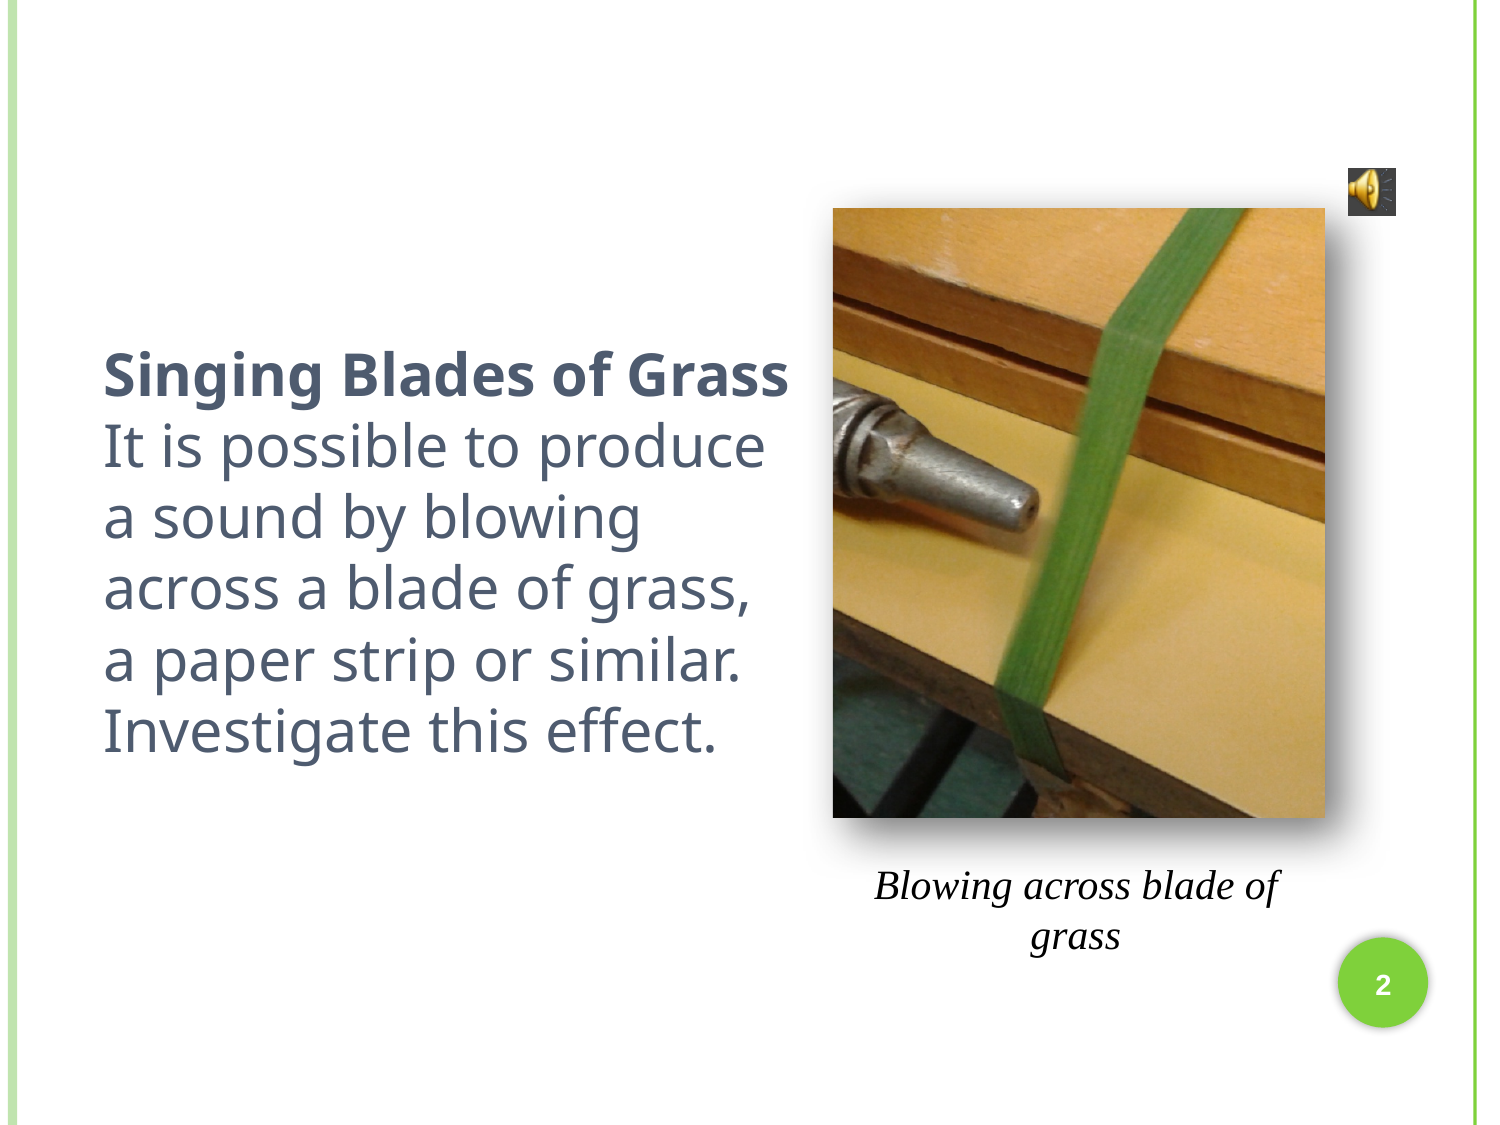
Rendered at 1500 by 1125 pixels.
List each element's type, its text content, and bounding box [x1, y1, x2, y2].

picture [1346, 166, 1398, 218]
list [832, 207, 1326, 818]
text_box Blowing across blade of grass [820, 850, 1331, 965]
slide_number 2 [1333, 940, 1434, 1026]
title Singing Blades of Grass It is possible to produce a sound by blowing across a blade of grass, a paper strip or similar. Investigate this effect. [88, 208, 809, 772]
